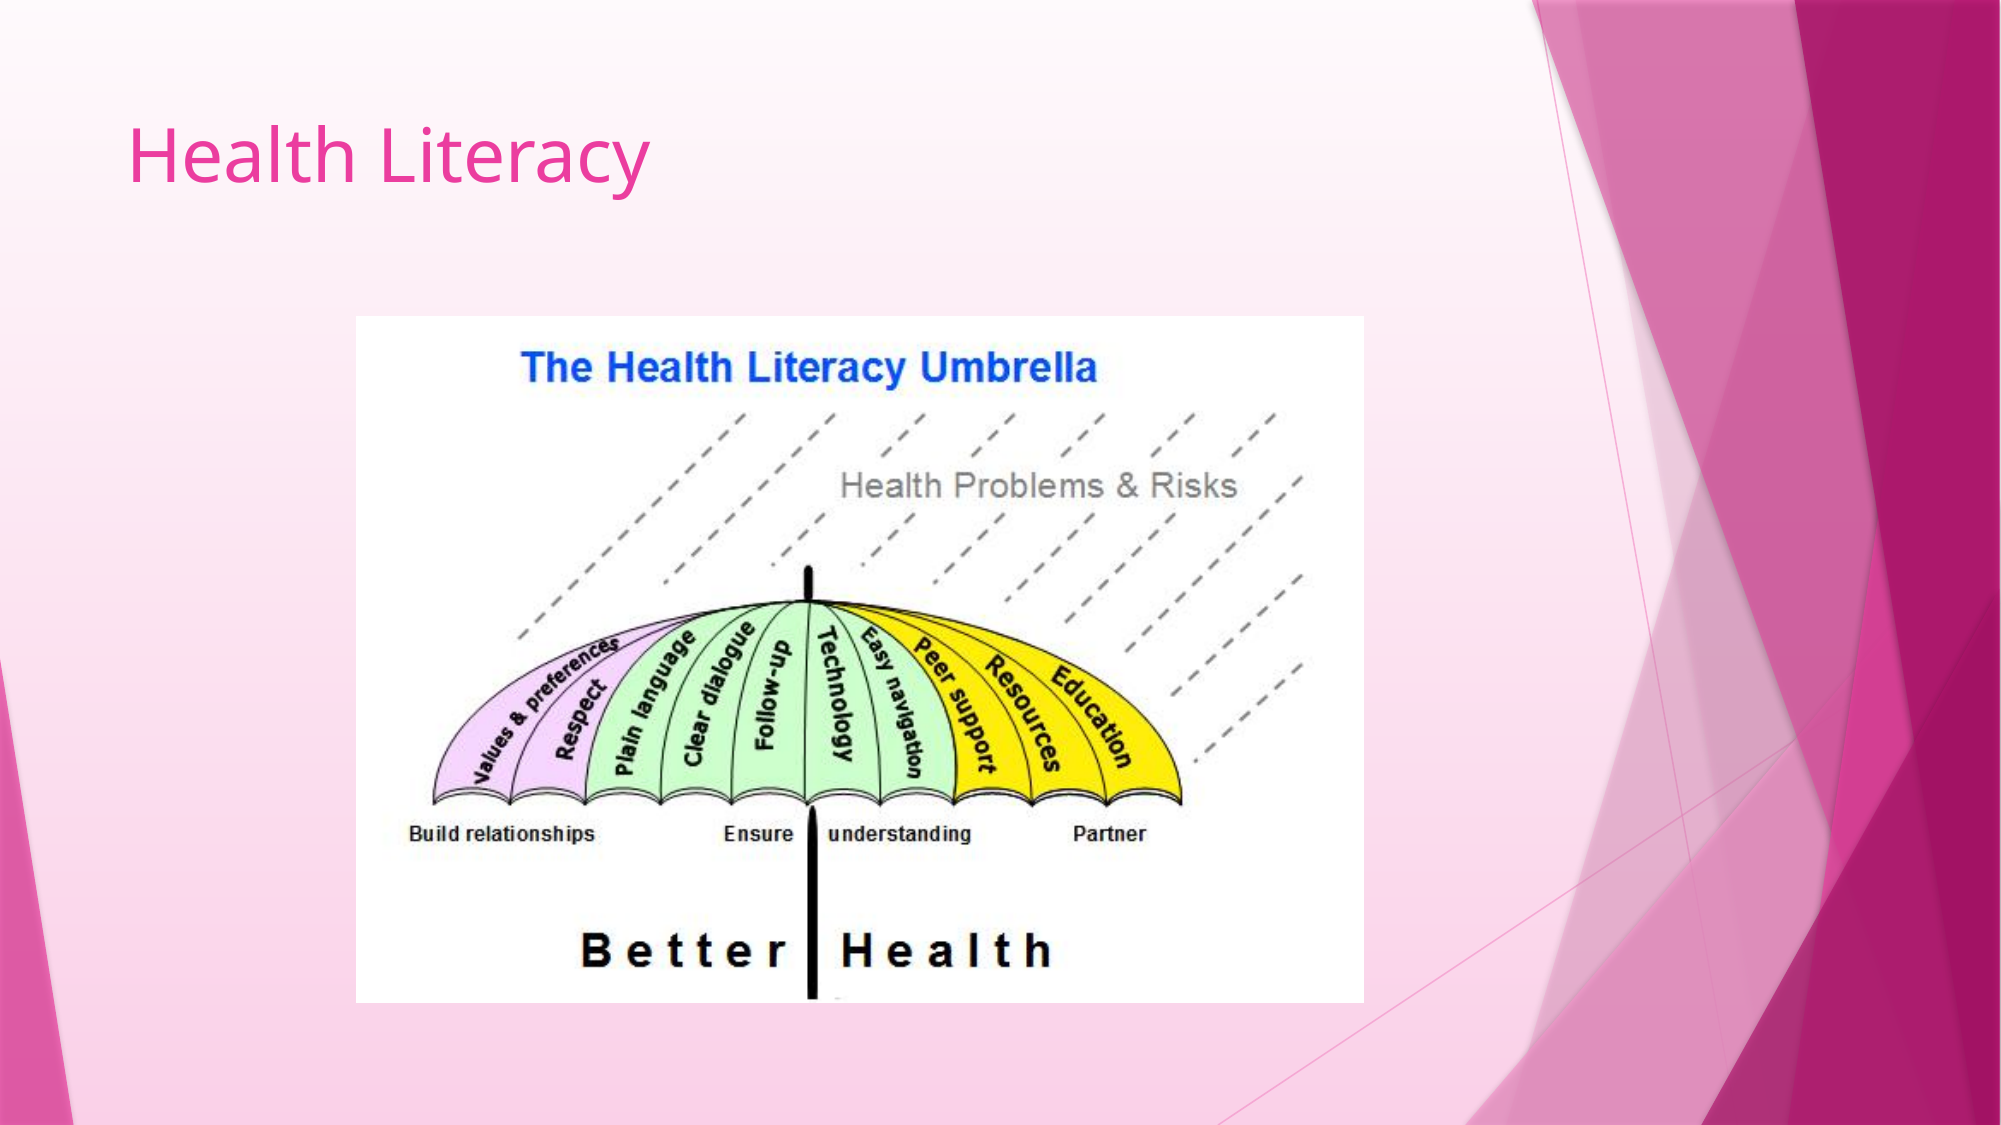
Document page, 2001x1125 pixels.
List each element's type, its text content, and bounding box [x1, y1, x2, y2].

title Health Literacy [111, 99, 1522, 317]
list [355, 316, 1364, 1004]
